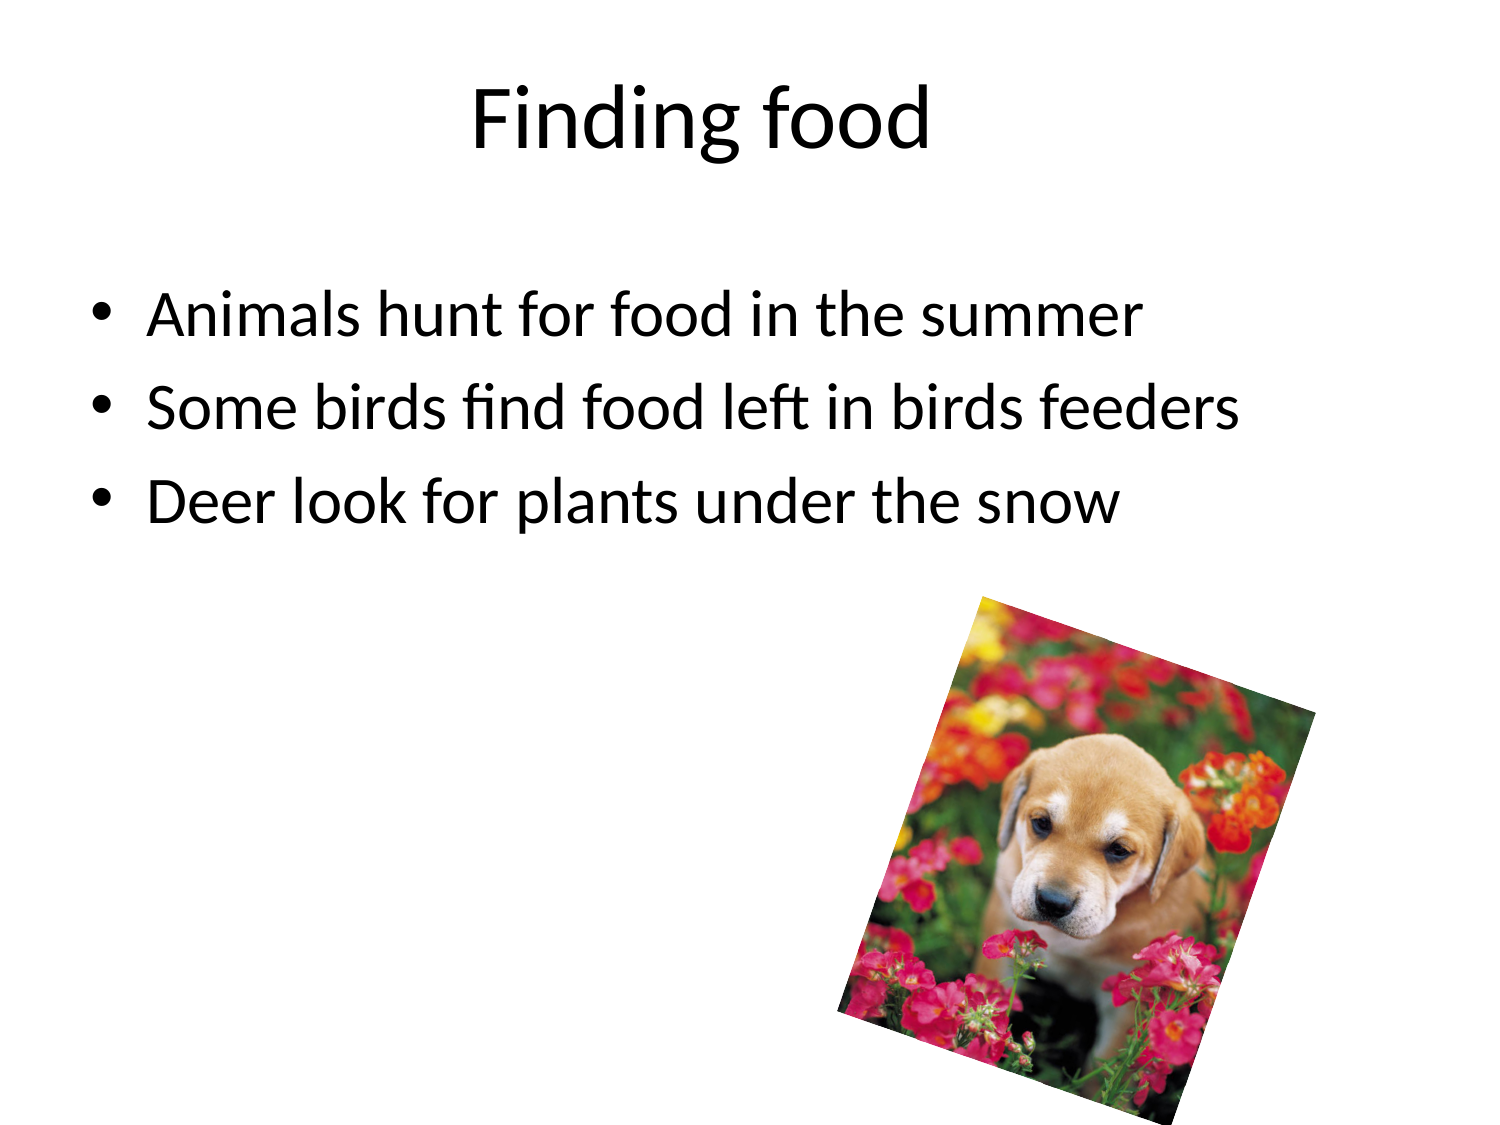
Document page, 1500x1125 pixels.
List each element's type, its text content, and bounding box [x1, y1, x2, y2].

list Animals hunt for food in the summer Some birds find food left in birds feeders Deer look for plants under the snow [75, 262, 1425, 1005]
title Finding food [37, 0, 1388, 287]
picture [838, 597, 1315, 1125]
